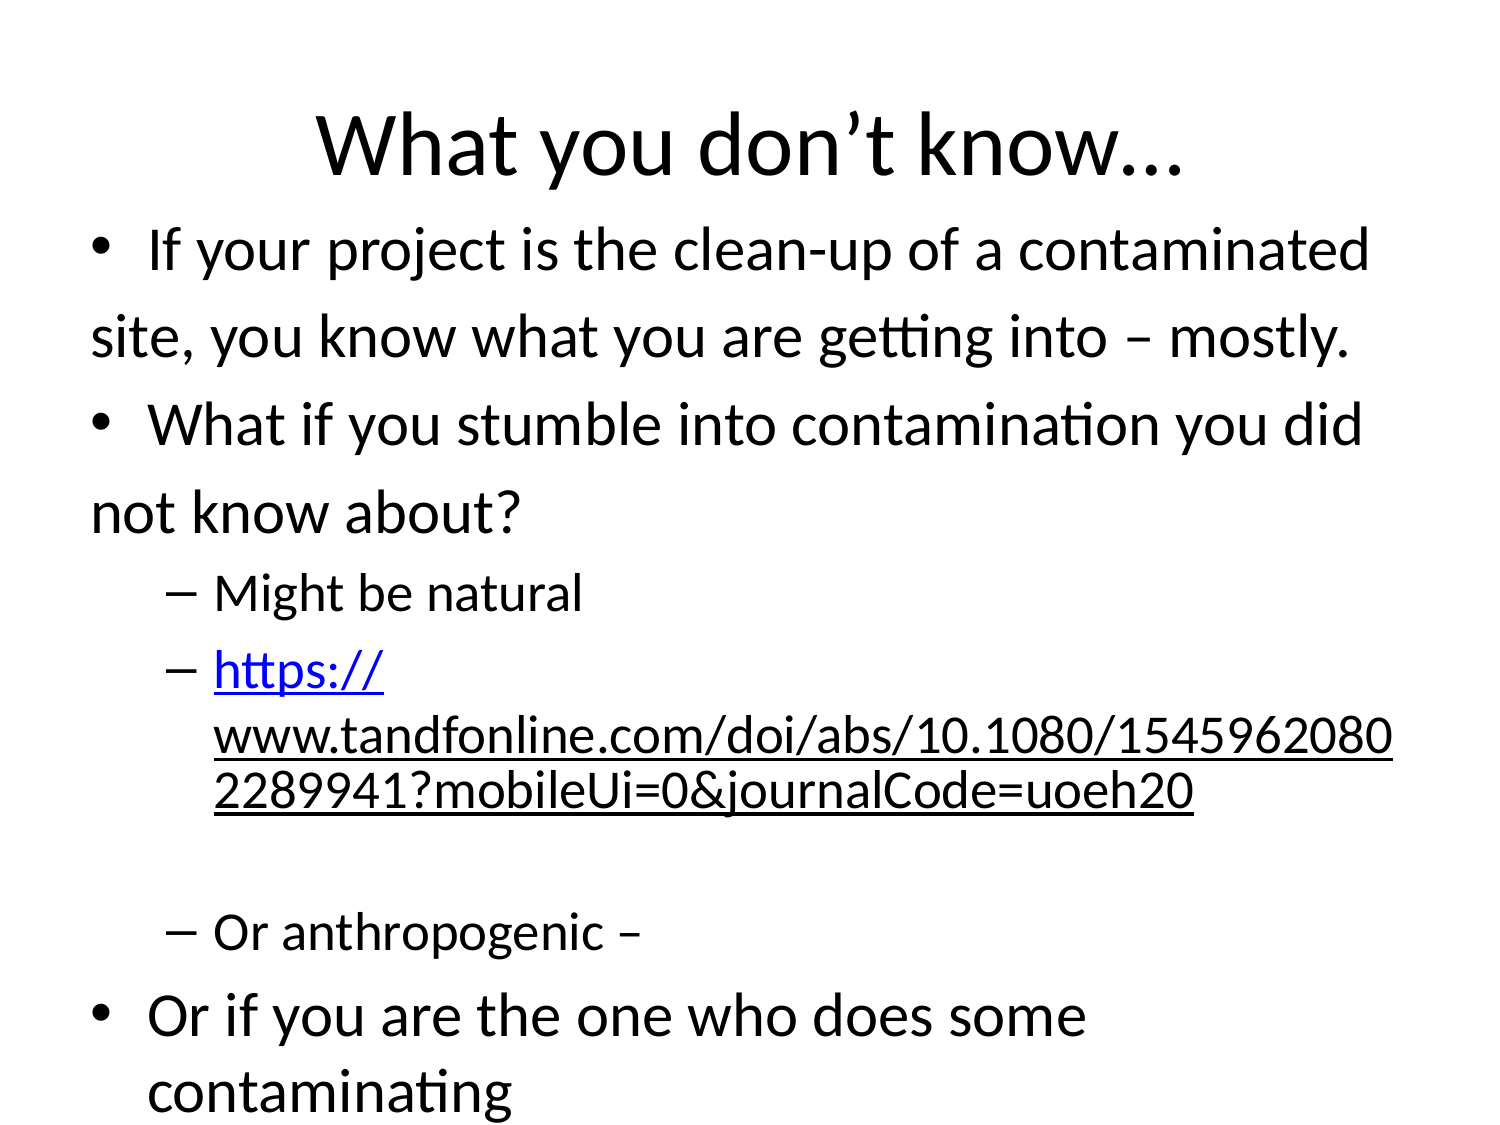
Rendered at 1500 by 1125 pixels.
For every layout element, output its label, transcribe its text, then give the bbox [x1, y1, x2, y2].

title What you don’t know… [75, 45, 1425, 200]
list If your project is the clean-up of a contaminated site, you know what you are getting into – mostly. What if you stumble into contamination you did not know about? Might be natural https://www.tandfonline.com/doi/abs/10.1080/15459620802289941?mobileUi=0&journalCode=uoeh20 Or anthropogenic – Or if you are the one who does some contaminating [75, 200, 1425, 1089]
